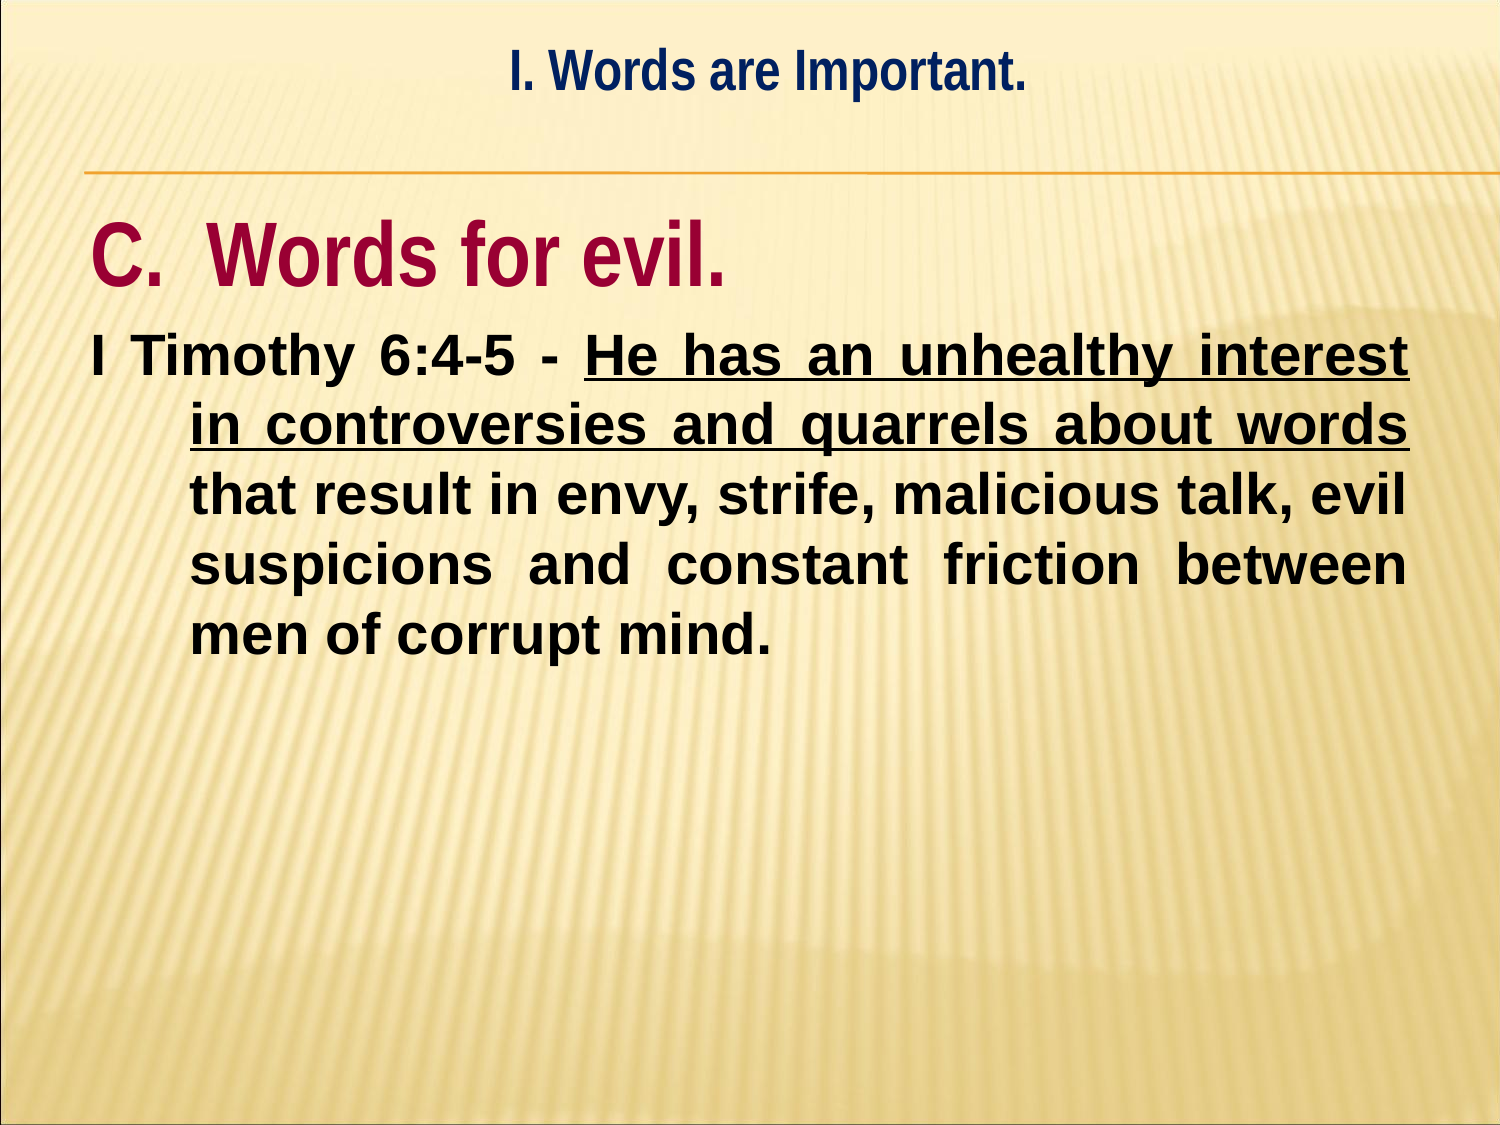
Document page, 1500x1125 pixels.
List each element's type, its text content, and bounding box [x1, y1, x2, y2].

list C. Words for evil. I Timothy 6:4-5 - He has an unhealthy interest in controversies and quarrels about words that result in envy, strife, malicious talk, evil suspicions and constant friction between men of corrupt mind. [75, 187, 1425, 1075]
text_box I. Words are Important. [124, 24, 1413, 110]
picture [0, 0, 1500, 1125]
